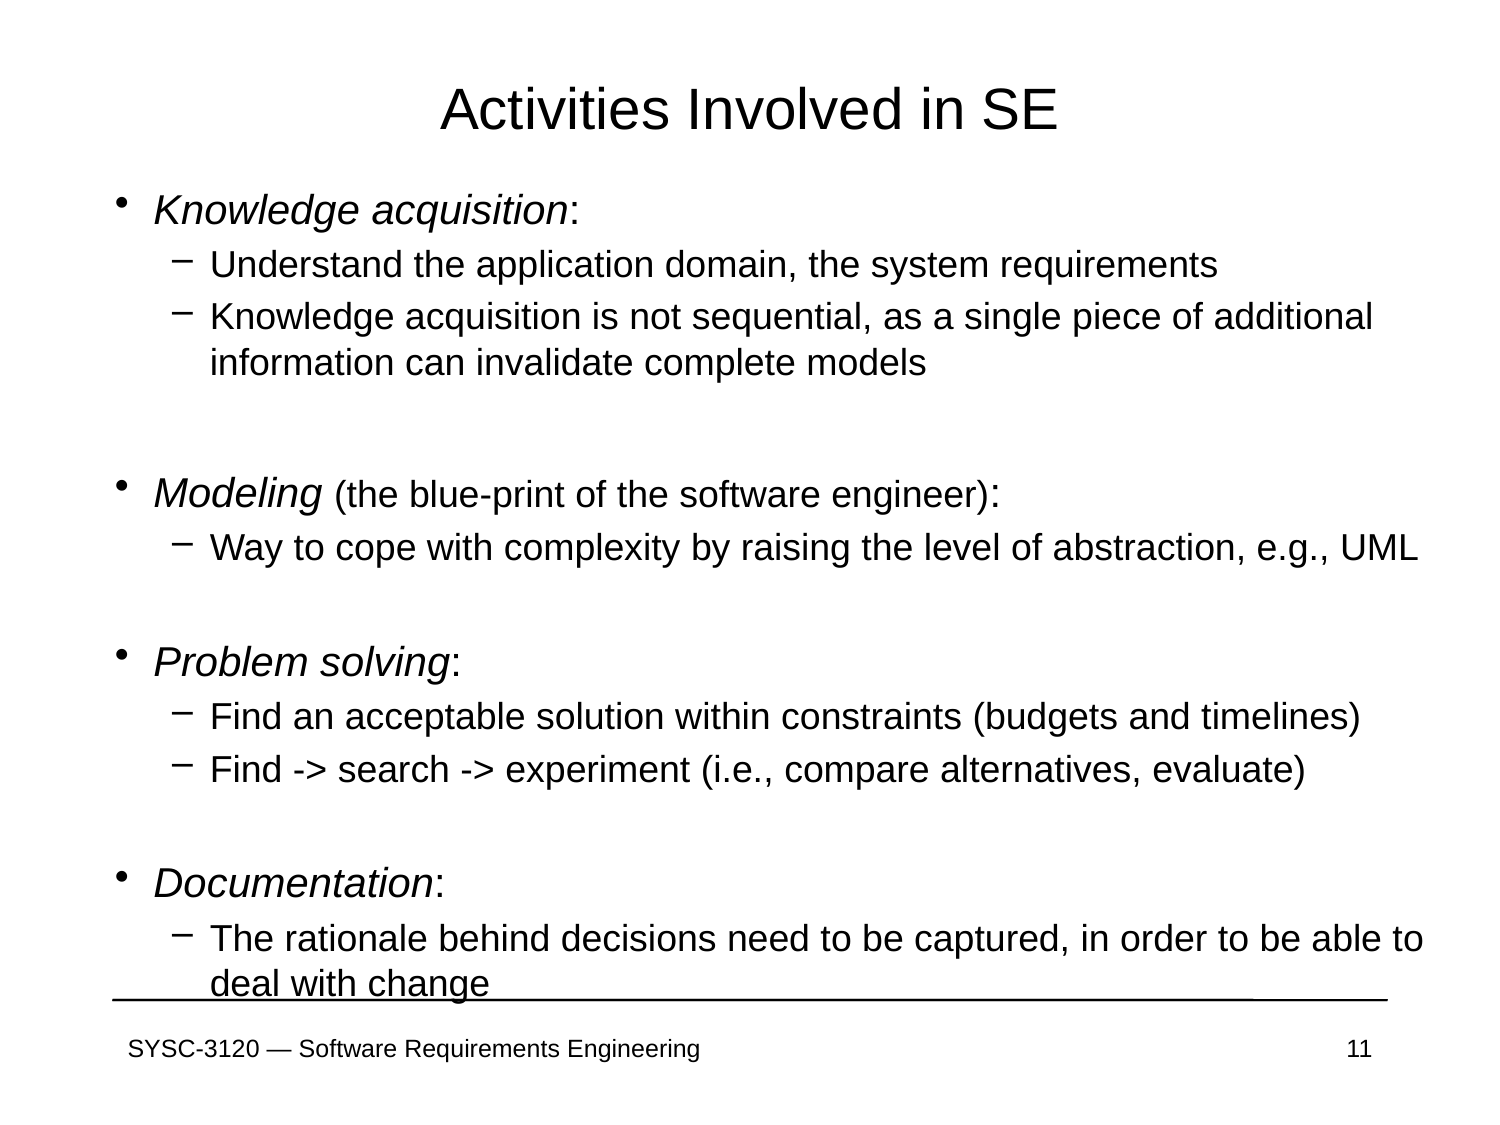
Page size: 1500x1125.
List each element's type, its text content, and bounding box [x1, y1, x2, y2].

footer SYSC-3120 — Software Requirements Engineering [112, 1025, 850, 1100]
slide_number 11 [1074, 1025, 1388, 1100]
list Knowledge acquisition: Understand the application domain, the system requirements Knowledge acquisition is not sequential, as a single piece of additional information can invalidate complete models Modeling (the blue-print of the software engineer): Way to cope with complexity by raising the level of abstraction, e.g., UML Problem solving: Find an acceptable solution within constraints (budgets and timelines) Find -> search -> experiment (i.e., compare alternatives, evaluate) Documentation: The rationale behind decisions need to be captured, in order to be able to deal with change [99, 174, 1450, 975]
title Activities Involved in SE [62, 62, 1438, 150]
